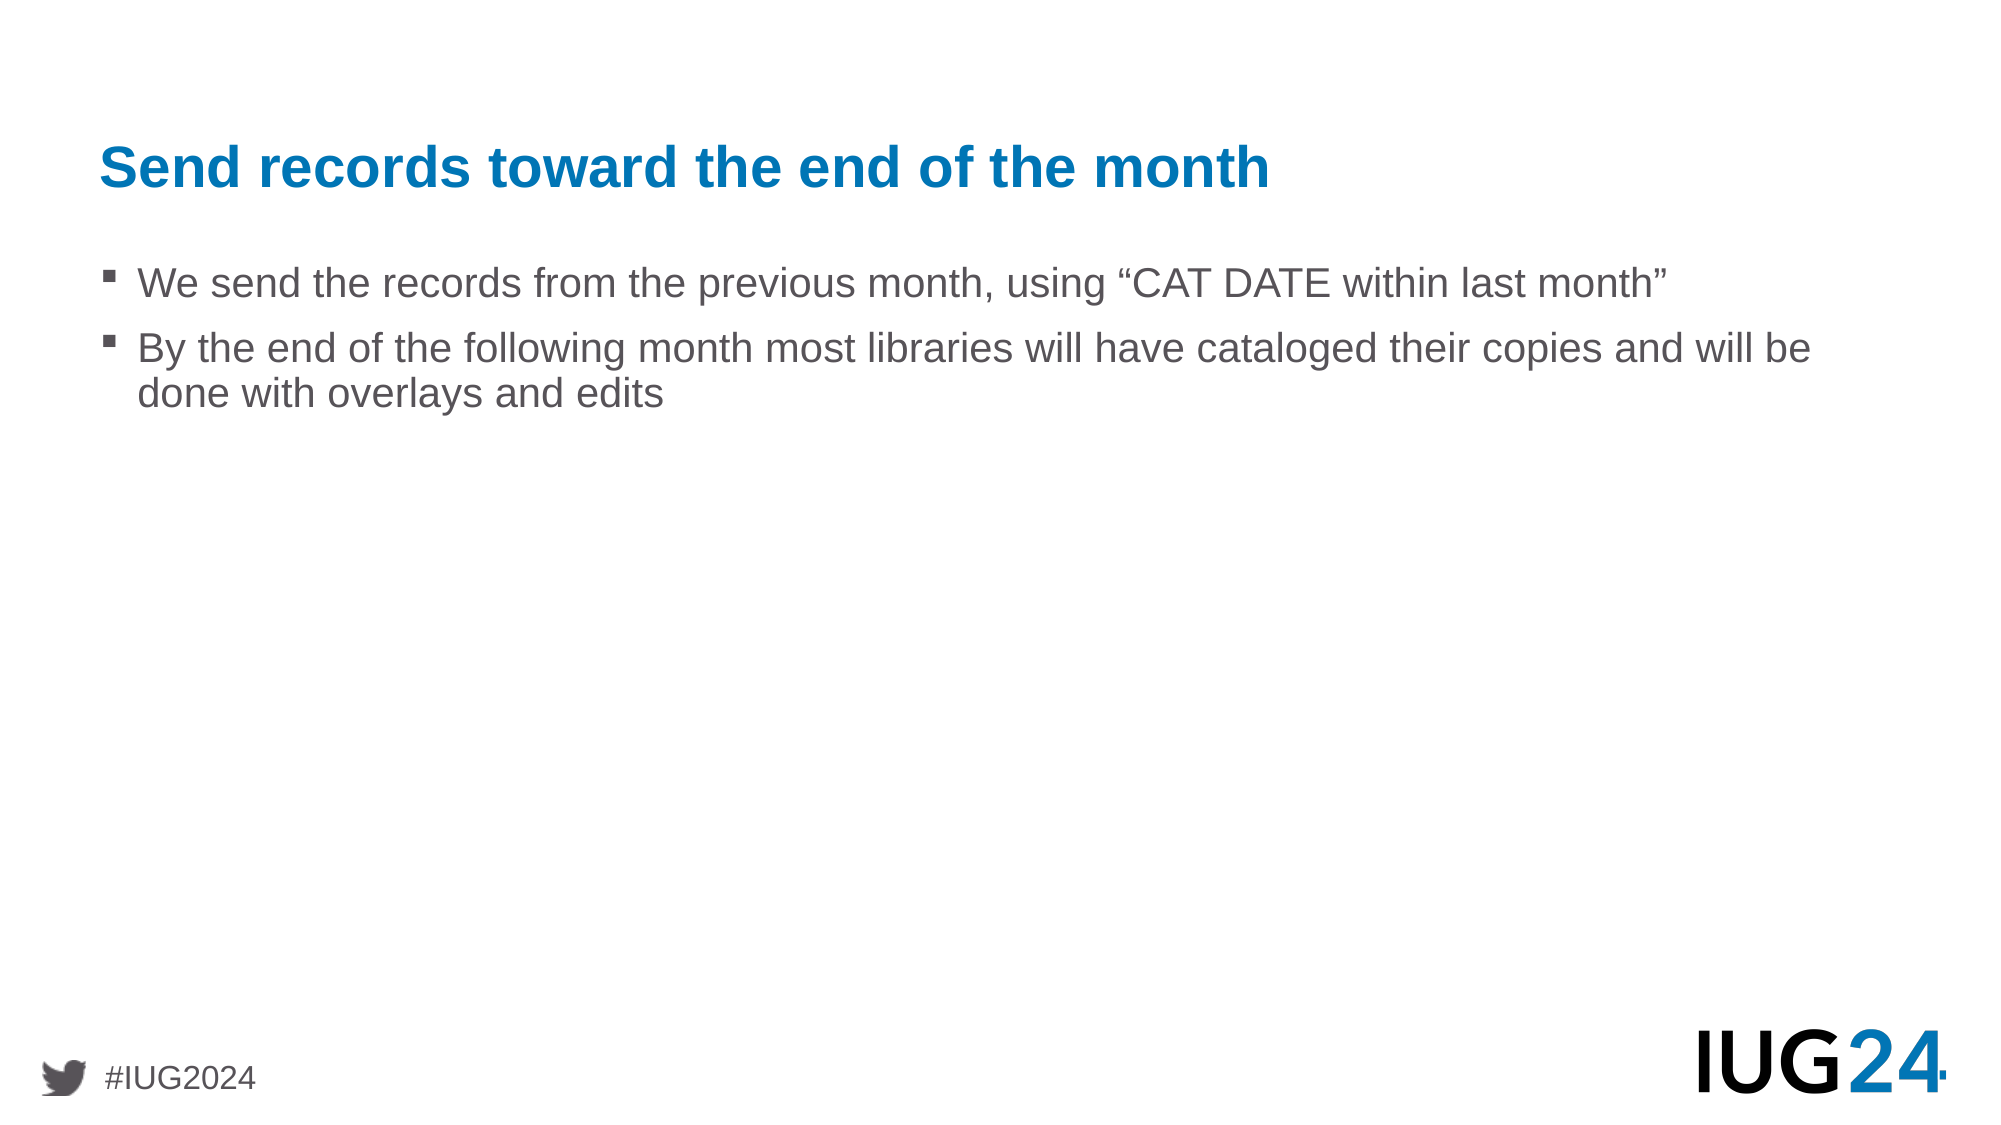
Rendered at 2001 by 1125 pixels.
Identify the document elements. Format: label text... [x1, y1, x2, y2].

list We send the records from the previous month, using “CAT DATE within last month” By the end of the following month most libraries will have cataloged their copies and will be done with overlays and edits [84, 253, 1903, 1014]
picture [1691, 1022, 1957, 1107]
title Send records toward the end of the month [84, 108, 1903, 229]
